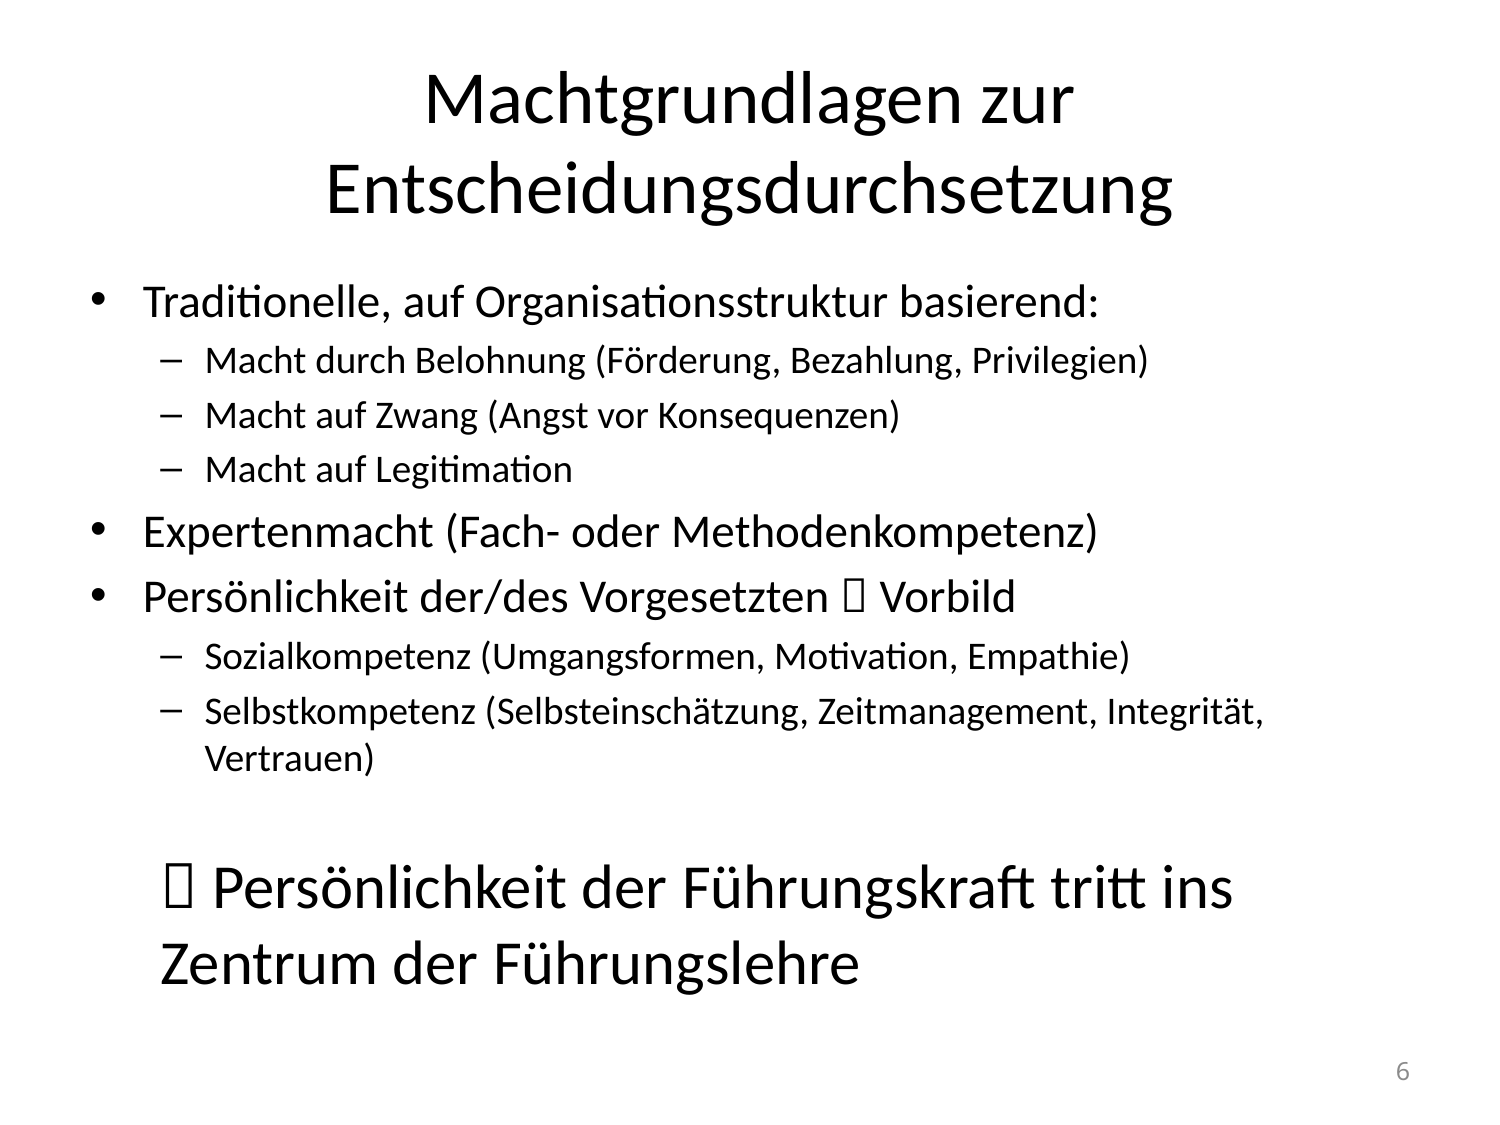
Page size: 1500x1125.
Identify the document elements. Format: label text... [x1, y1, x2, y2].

slide_number 6 [1074, 1042, 1425, 1103]
title Machtgrundlagen zur Entscheidungsdurchsetzung [75, 45, 1425, 233]
list Traditionelle, auf Organisationsstruktur basierend: Macht durch Belohnung (Förderung, Bezahlung, Privilegien) Macht auf Zwang (Angst vor Konsequenzen) Macht auf Legitimation Expertenmacht (Fach- oder Methodenkompetenz) Persönlichkeit der/des Vorgesetzten  Vorbild Sozialkompetenz (Umgangsformen, Motivation, Empathie) Selbstkompetenz (Selbsteinschätzung, Zeitmanagement, Integrität, Vertrauen)  Persönlichkeit der Führungskraft tritt ins Zentrum der Führungslehre [75, 262, 1425, 1005]
